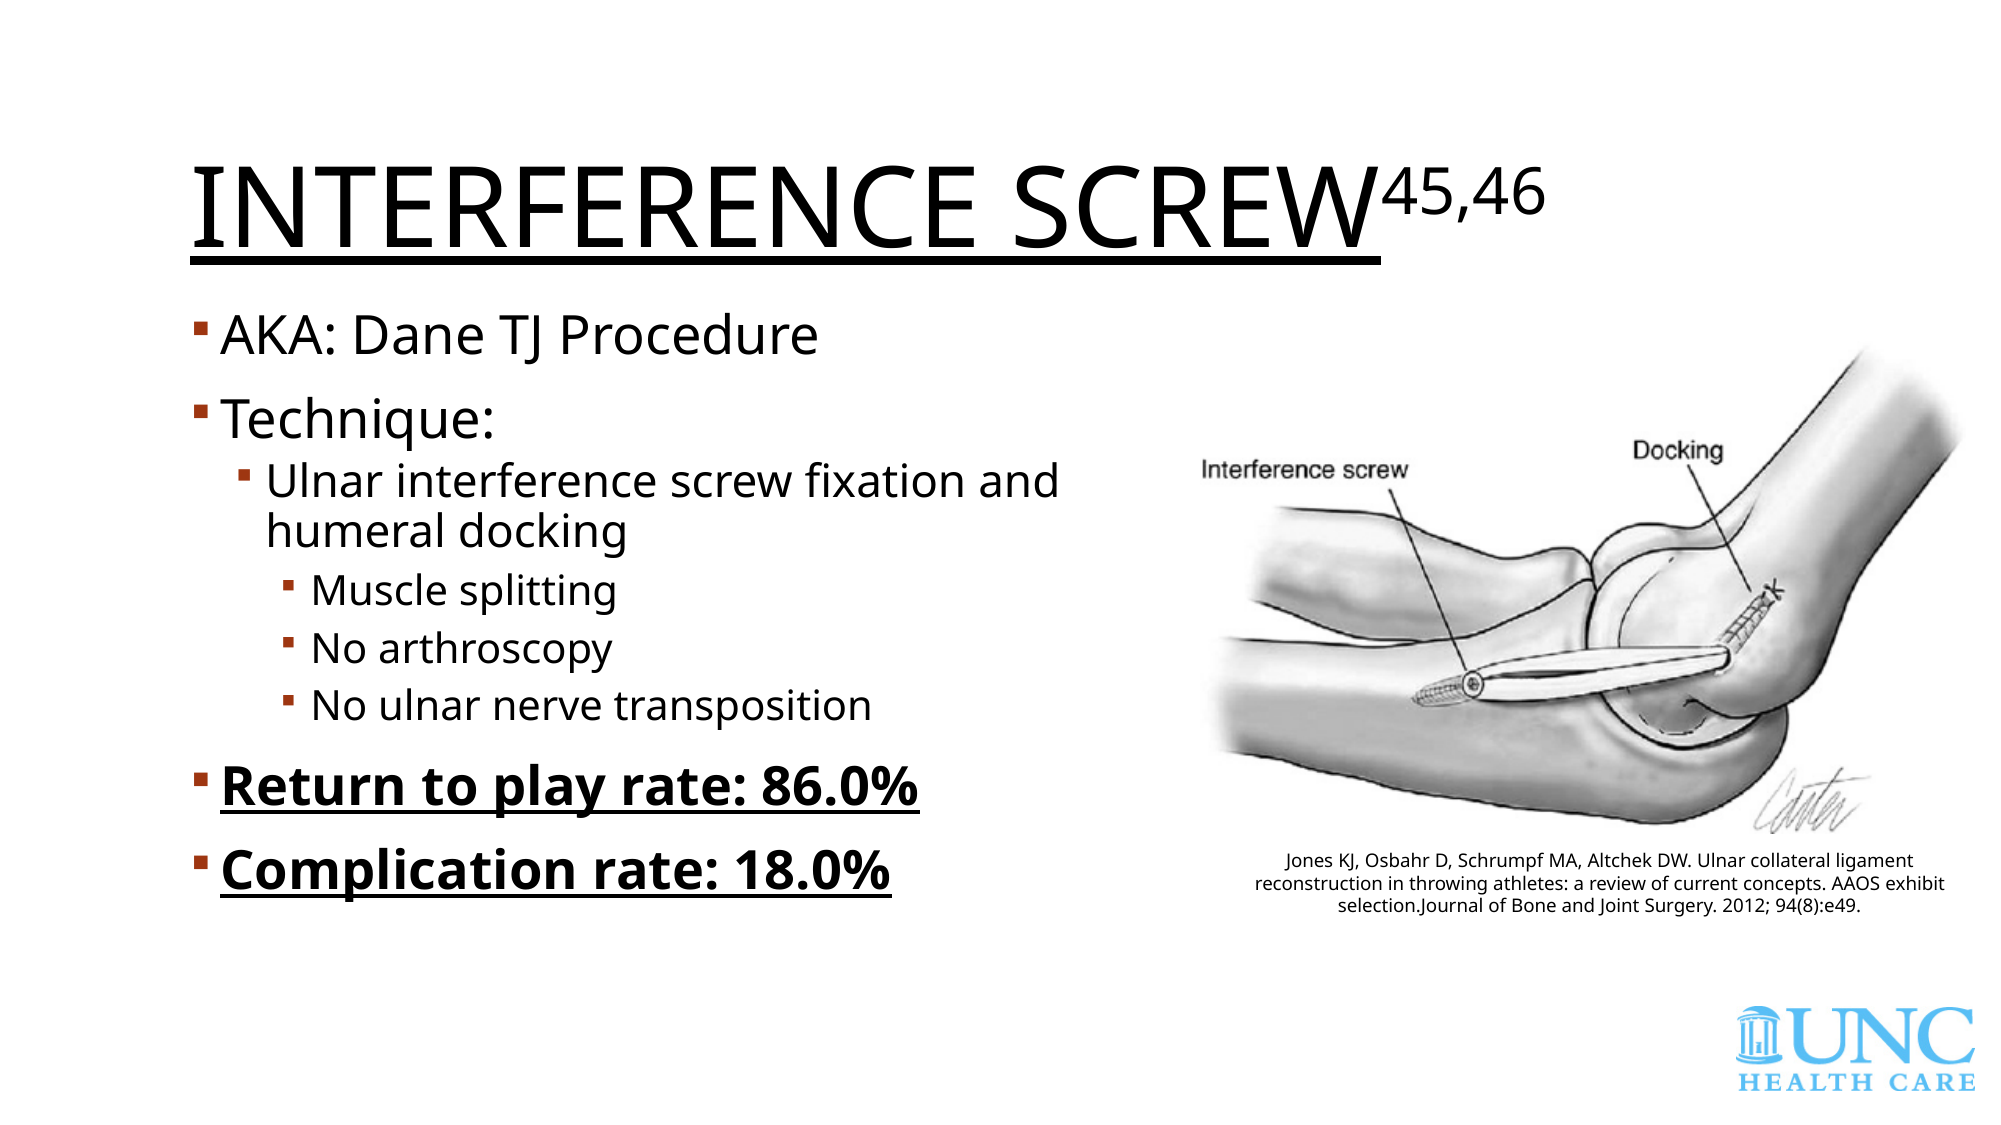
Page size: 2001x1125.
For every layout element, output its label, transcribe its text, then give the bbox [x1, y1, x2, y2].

text_box Jones KJ, Osbahr D, Schrumpf MA, Altchek DW. Ulnar collateral ligament reconstruction in throwing athletes: a review of current concepts. AAOS exhibit selection.Journal of Bone and Joint Surgery. 2012; 94(8):e49. [1233, 841, 1966, 925]
picture [1200, 341, 1966, 834]
picture [1736, 1006, 1975, 1091]
list AKA: Dane TJ Procedure Technique: Ulnar interference screw fixation and humeral docking Muscle splitting No arthroscopy No ulnar nerve transposition Return to play rate: 86.0% Complication rate: 18.0% [175, 300, 1200, 965]
title Interference Screw45,46 [175, 79, 1826, 341]
